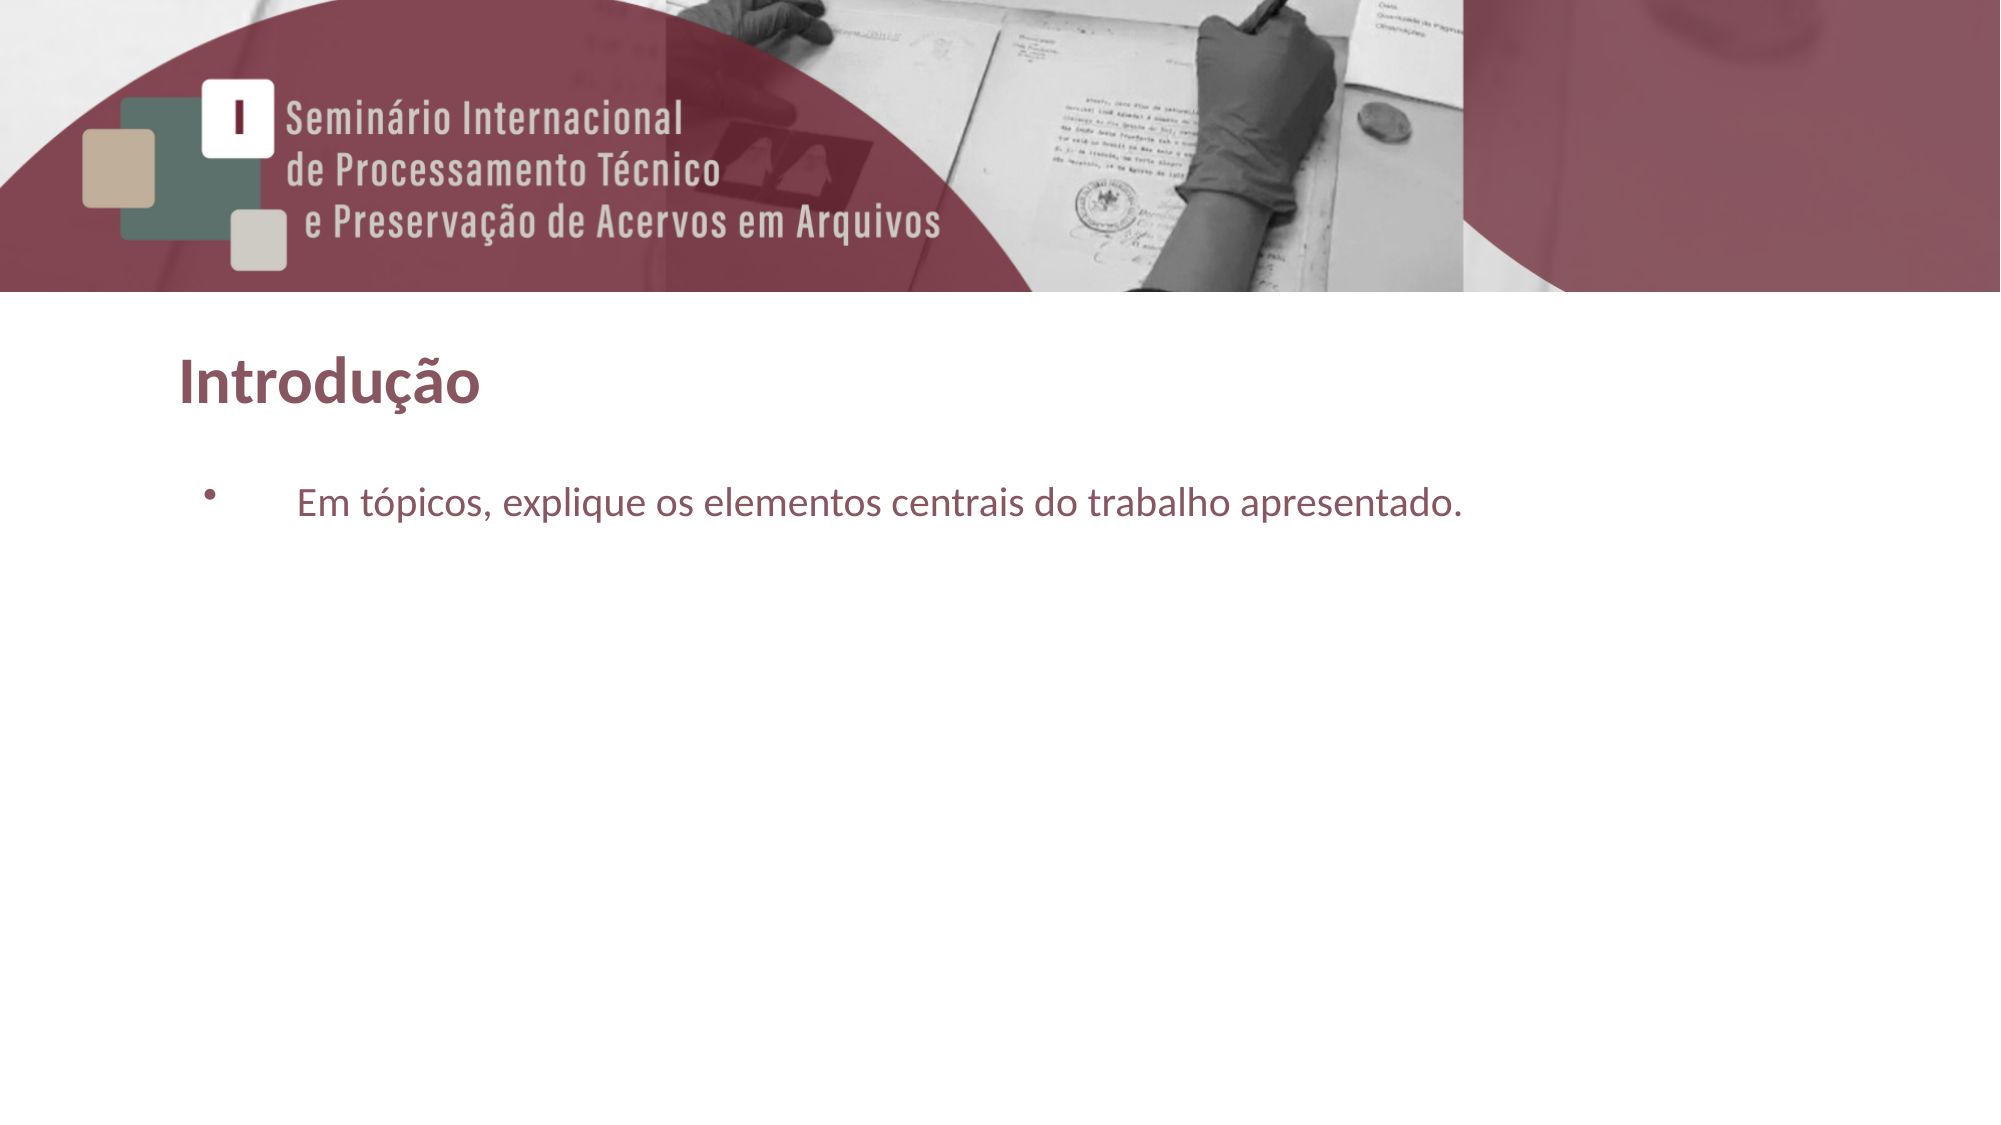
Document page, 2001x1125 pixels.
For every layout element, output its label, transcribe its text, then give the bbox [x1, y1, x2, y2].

text_box Em tópicos, explique os elementos centrais do trabalho apresentado. [188, 466, 1832, 532]
text_box Introdução [163, 329, 1913, 425]
picture [0, 0, 2000, 292]
